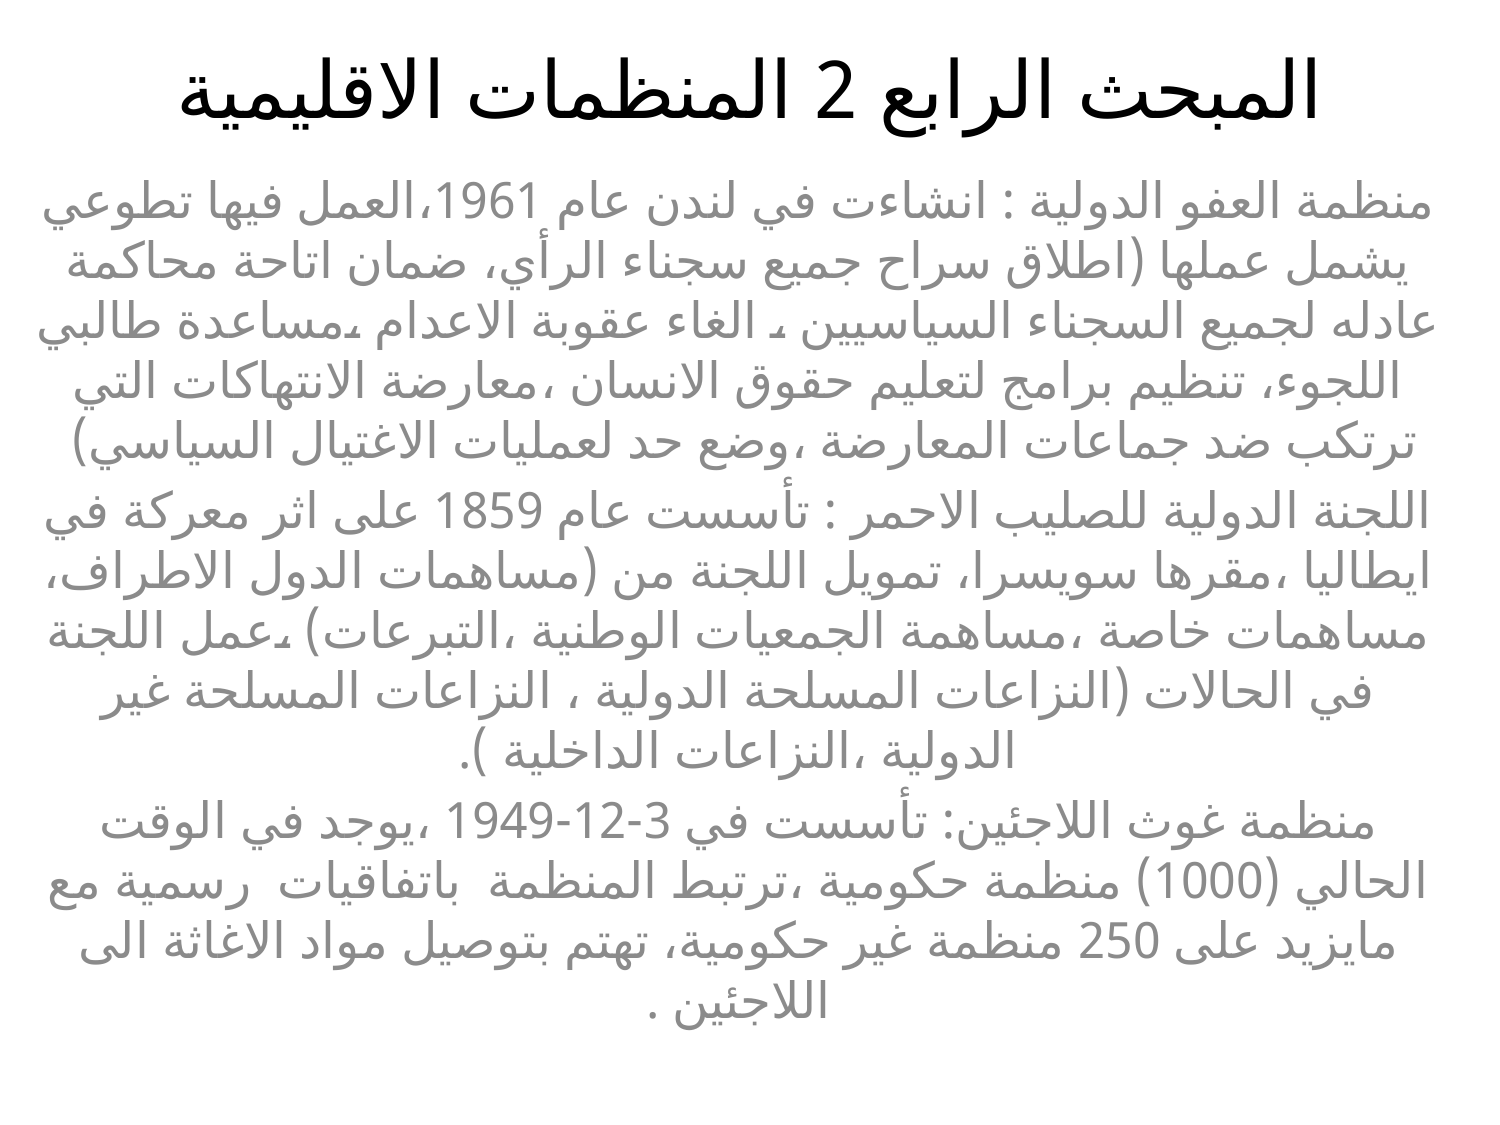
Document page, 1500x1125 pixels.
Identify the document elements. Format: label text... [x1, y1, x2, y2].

title المبحث الرابع 2 المنظمات الاقليمية [112, 30, 1388, 143]
subtitle منظمة العفو الدولية : انشاءت في لندن عام 1961،العمل فيها تطوعي يشمل عملها (اطلاق سراح جميع سجناء الرأي، ضمان اتاحة محاكمة عادله لجميع السجناء السياسيين ، الغاء عقوبة الاعدام ،مساعدة طالبي اللجوء، تنظيم برامج لتعليم حقوق الانسان ،معارضة الانتهاكات التي ترتكب ضد جماعات المعارضة ،وضع حد لعمليات الاغتيال السياسي) اللجنة الدولية للصليب الاحمر : تأسست عام 1859 على اثر معركة في ايطاليا ،مقرها سويسرا، تمويل اللجنة من (مساهمات الدول الاطراف، مساهمات خاصة ،مساهمة الجمعيات الوطنية ،التبرعات) ،عمل اللجنة في الحالات (النزاعات المسلحة الدولية ، النزاعات المسلحة غير الدولية ،النزاعات الداخلية ). منظمة غوث اللاجئين: تأسست في 3-12-1949 ،يوجد في الوقت الحالي (1000) منظمة حكومية ،ترتبط المنظمة باتفاقيات رسمية مع مايزيد على 250 منظمة غير حكومية، تهتم بتوصيل مواد الاغاثة الى اللاجئين . [17, 160, 1459, 1083]
